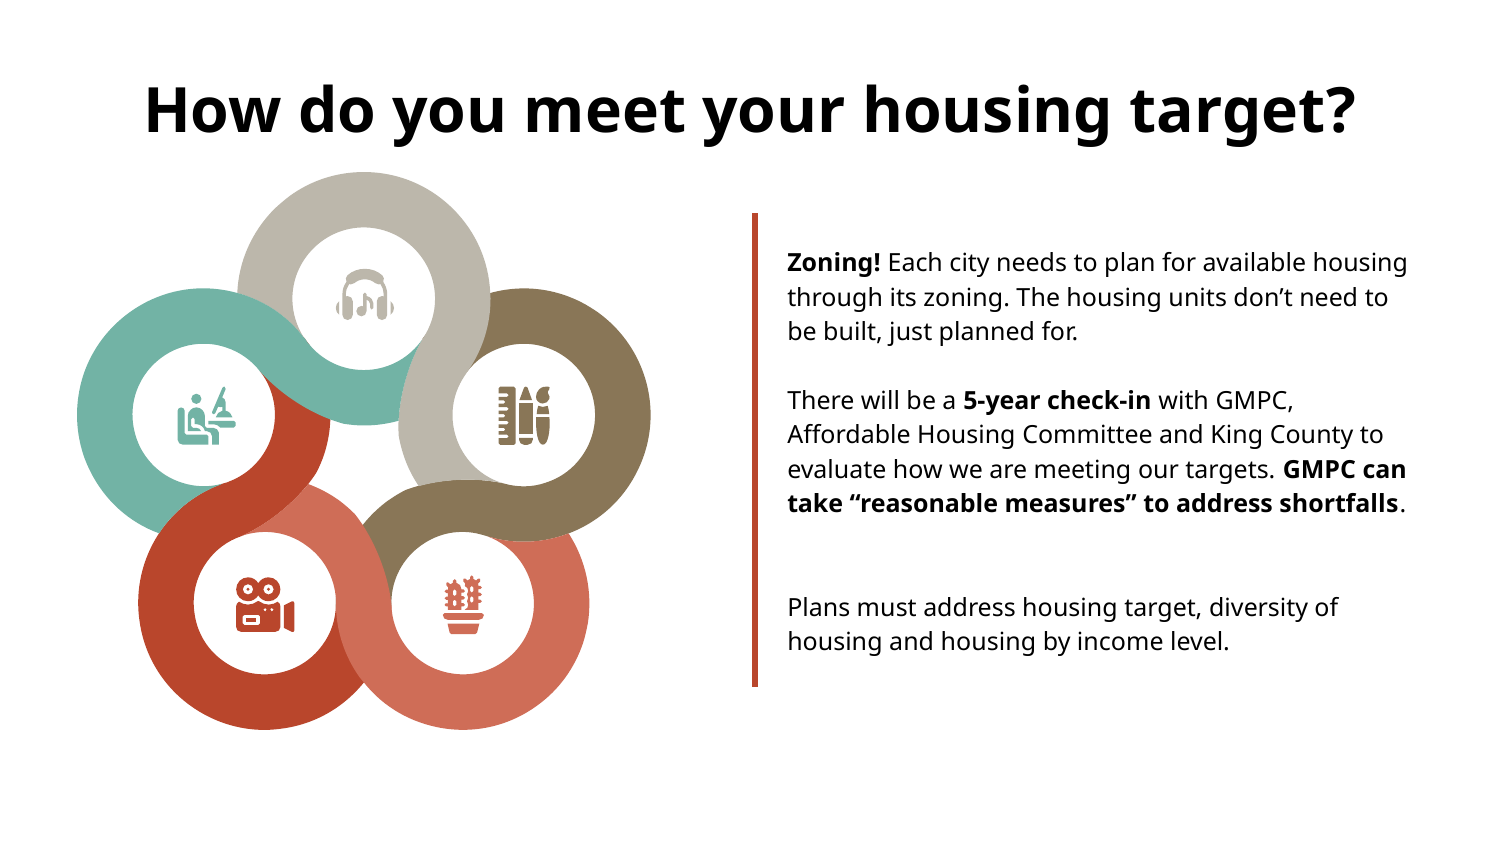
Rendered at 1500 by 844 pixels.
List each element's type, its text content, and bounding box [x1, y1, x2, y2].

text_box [235, 577, 295, 633]
title How do you meet your housing target? [75, 67, 1425, 147]
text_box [498, 386, 551, 446]
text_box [74, 171, 656, 734]
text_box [442, 575, 485, 635]
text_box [335, 268, 395, 321]
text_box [177, 386, 236, 445]
text_box Zoning! Each city needs to plan for available housing through its zoning. The housing units don’t need to be built, just planned for. There will be a 5-year check-in with GMPC, Affordable Housing Committee and King County to evaluate how we are meeting our targets. GMPC can take “reasonable measures” to address shortfalls. Plans must address housing target, diversity of housing and housing by income level. [772, 401, 1439, 496]
